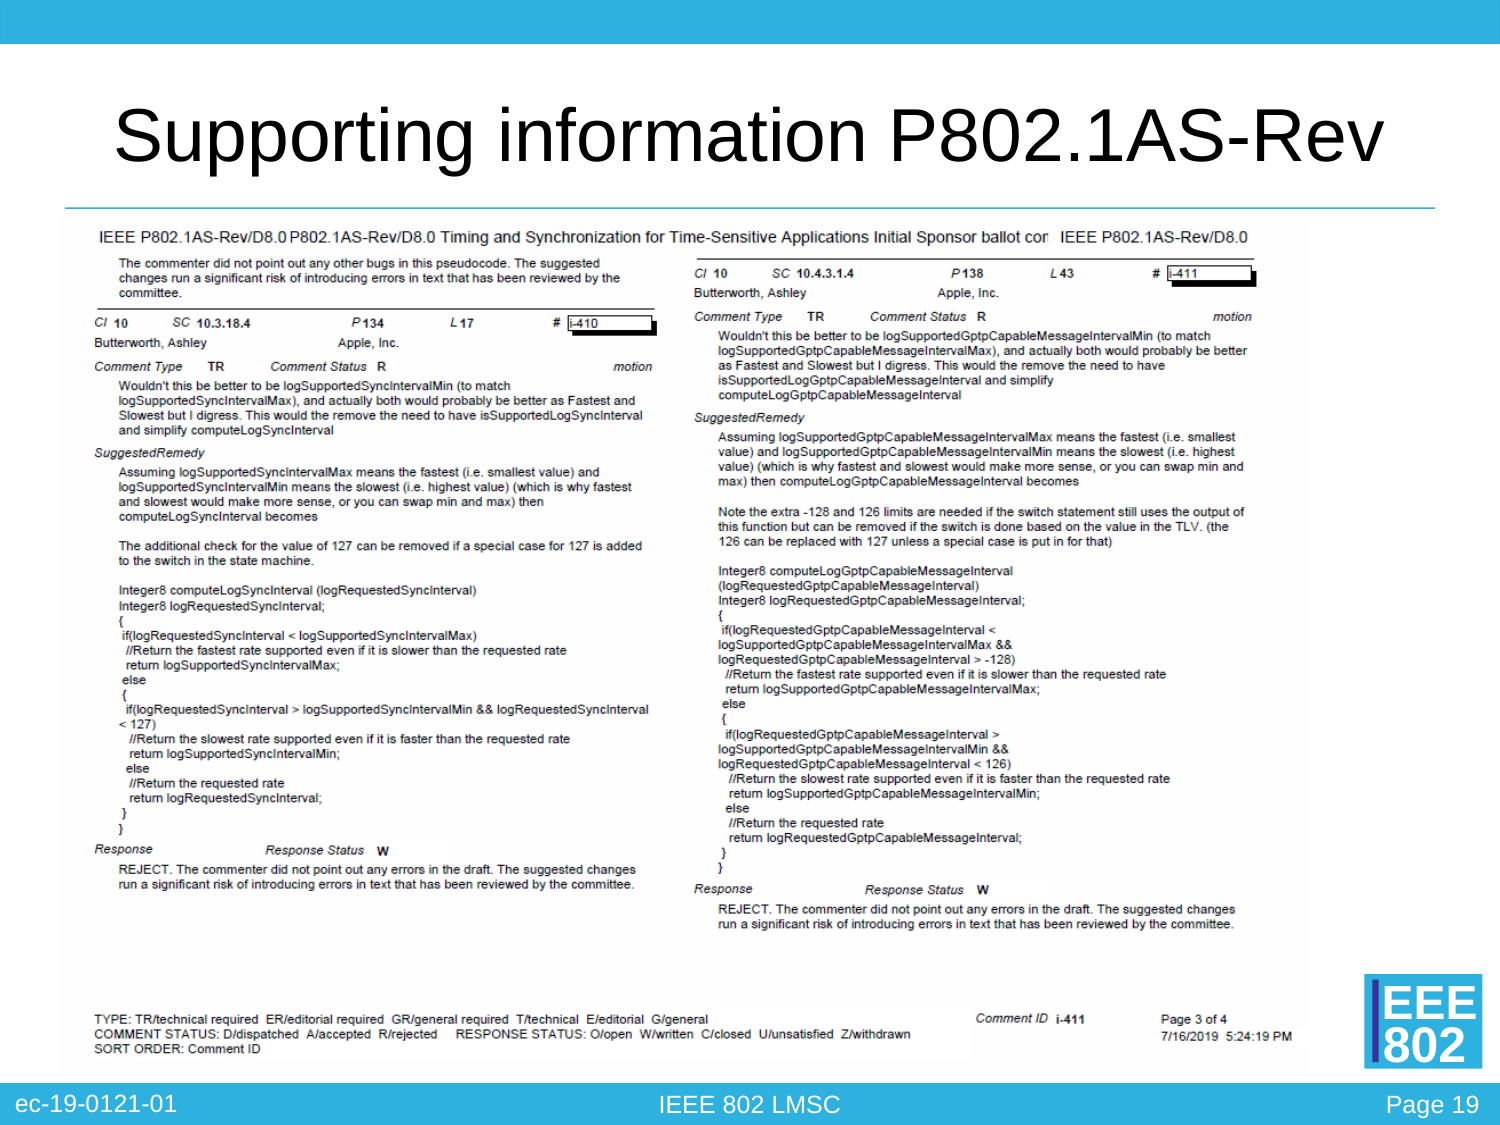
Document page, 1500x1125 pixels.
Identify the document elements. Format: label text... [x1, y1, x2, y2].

picture [62, 212, 1307, 1075]
title Supporting information P802.1AS-Rev [75, 66, 1425, 197]
